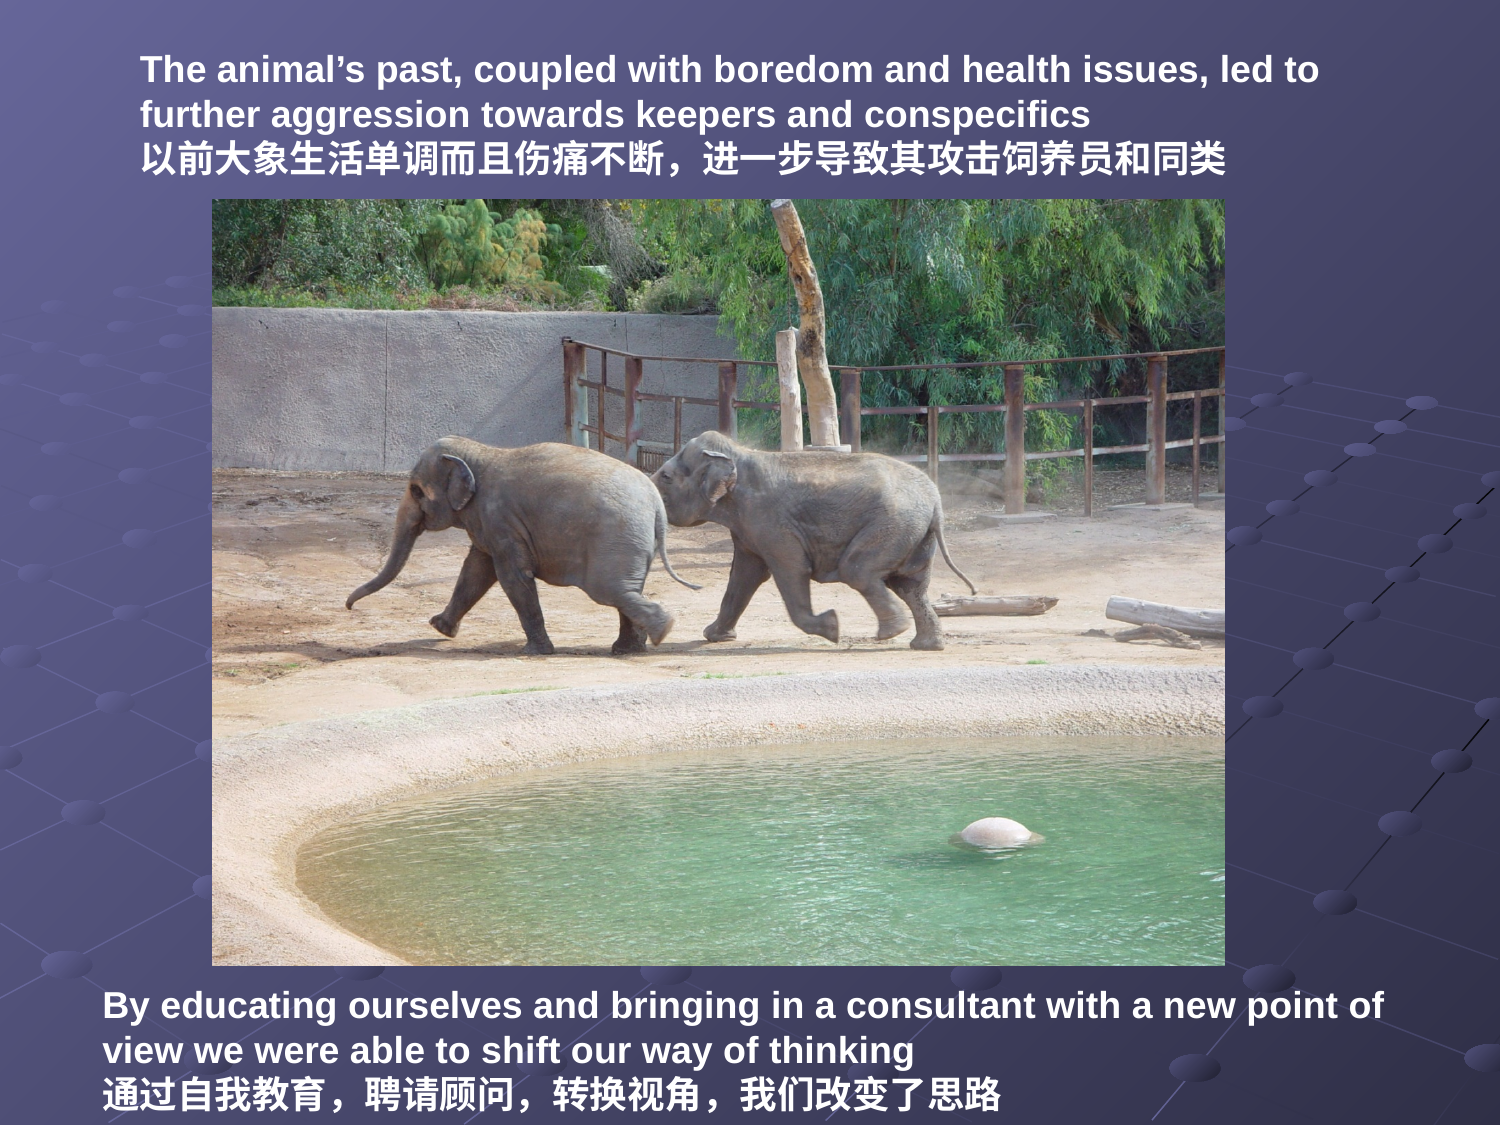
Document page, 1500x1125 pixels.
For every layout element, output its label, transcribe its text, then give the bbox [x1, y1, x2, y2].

text_box The animal’s past, coupled with boredom and health issues, led to further aggression towards keepers and conspecifics 以前大象生活单调而且伤痛不断，进一步导致其攻击饲养员和同类 [125, 37, 1350, 233]
text_box By educating ourselves and bringing in a consultant with a new point of view we were able to shift our way of thinking 通过自我教育，聘请顾问，转换视角，我们改变了思路 [87, 973, 1425, 1125]
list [212, 199, 1226, 967]
